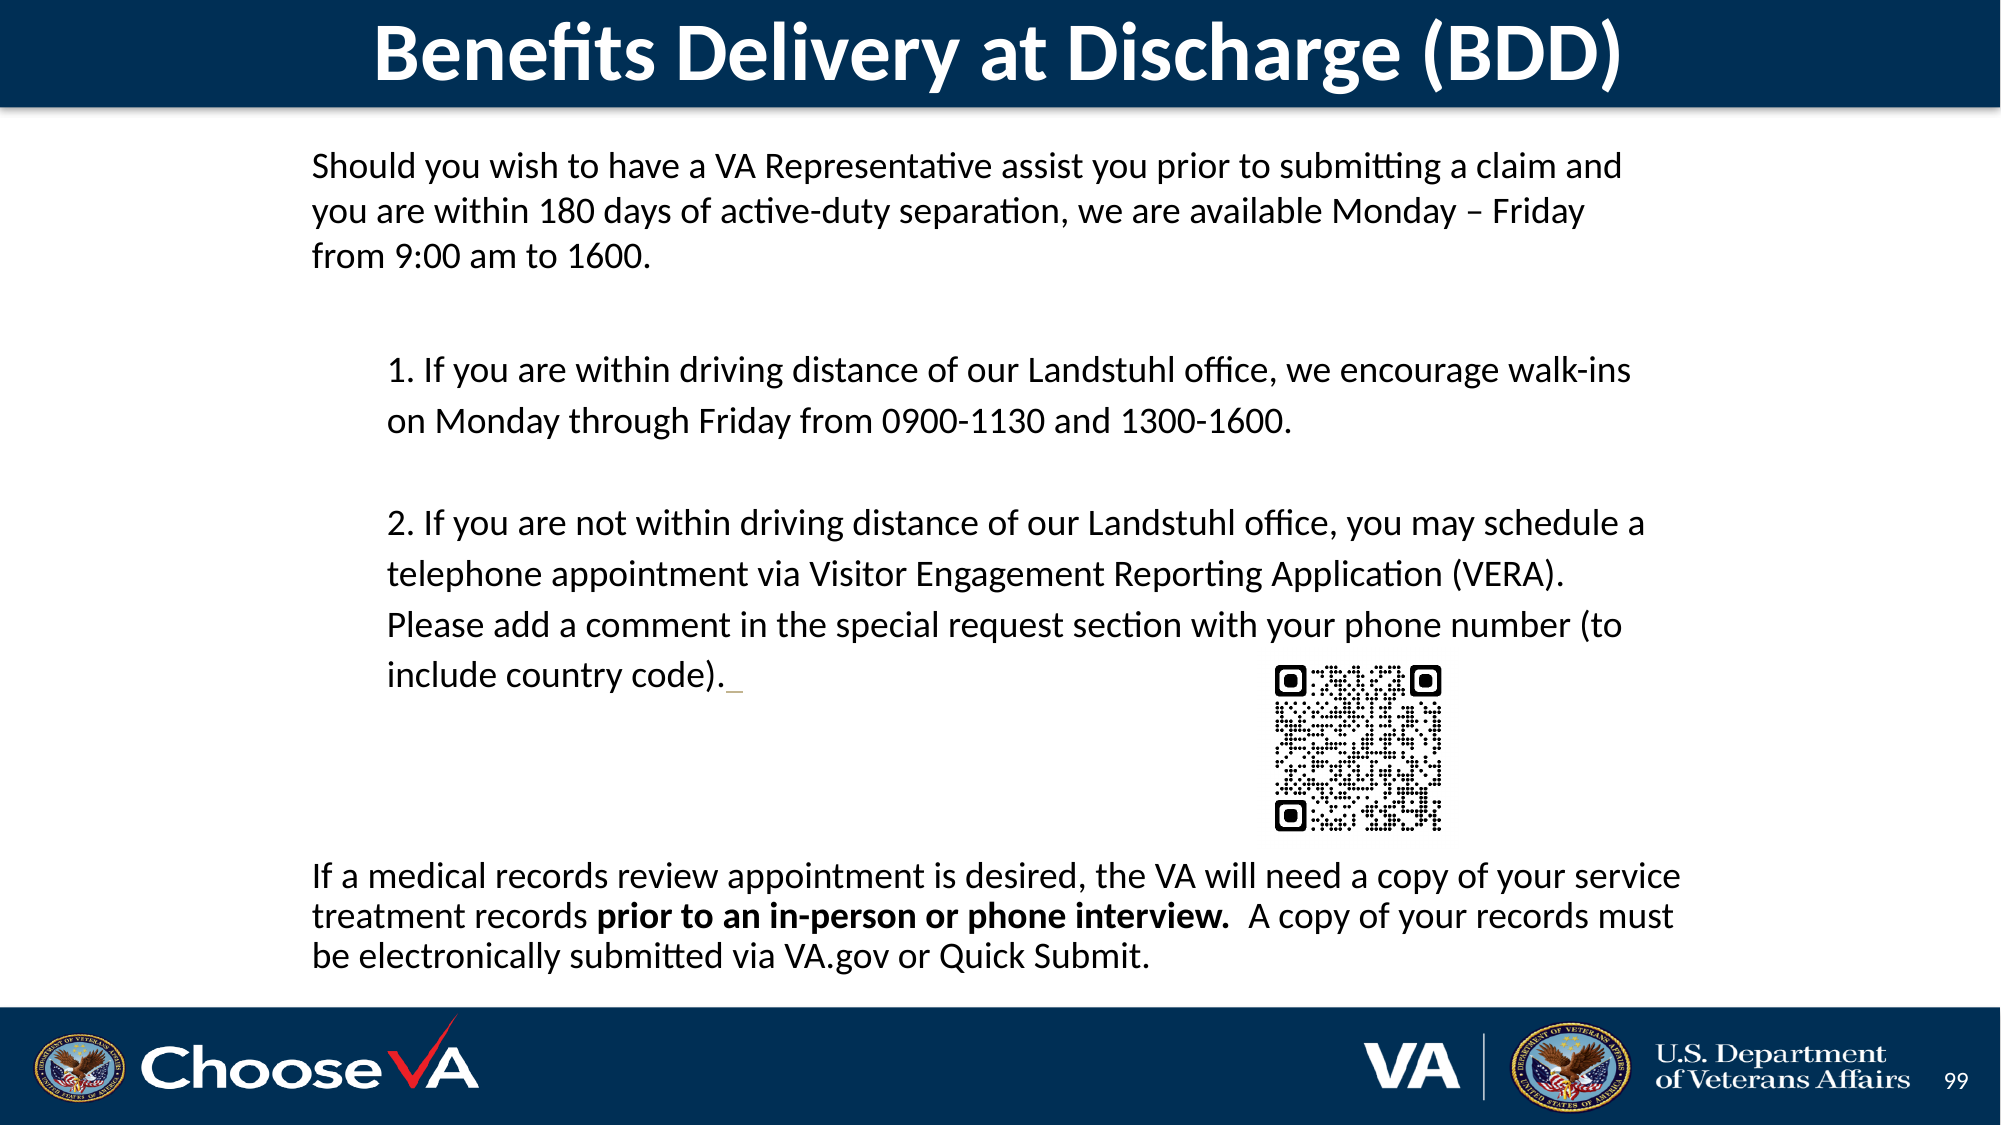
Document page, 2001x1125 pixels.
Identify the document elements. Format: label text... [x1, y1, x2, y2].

picture [33, 1012, 479, 1103]
title Benefits Delivery at Discharge (BDD) [0, 0, 2000, 108]
picture [1356, 1014, 1917, 1120]
picture [1257, 647, 1459, 849]
list Should you wish to have a VA Representative assist you prior to submitting a claim and you are within 180 days of active-duty separation, we are available Monday – Friday from 9:00 am to 1600. 1. If you are within driving distance of our Landstuhl office, we encourage walk-ins on Monday through Friday from 0900-1130 and 1300-1600. 2. If you are not within driving distance of our Landstuhl office, you may schedule a telephone appointment via Visitor Engagement Reporting Application (VERA). Please add a comment in the special request section with your phone number (to include country code). If a medical records review appointment is desired, the VA will need a copy of your service treatment records prior to an in-person or phone interview. A copy of your records must be electronically submitted via VA.gov or Quick Submit. [296, 133, 1717, 1013]
slide_number 99 [1899, 1049, 1985, 1110]
text_box [283, 485, 1000, 786]
